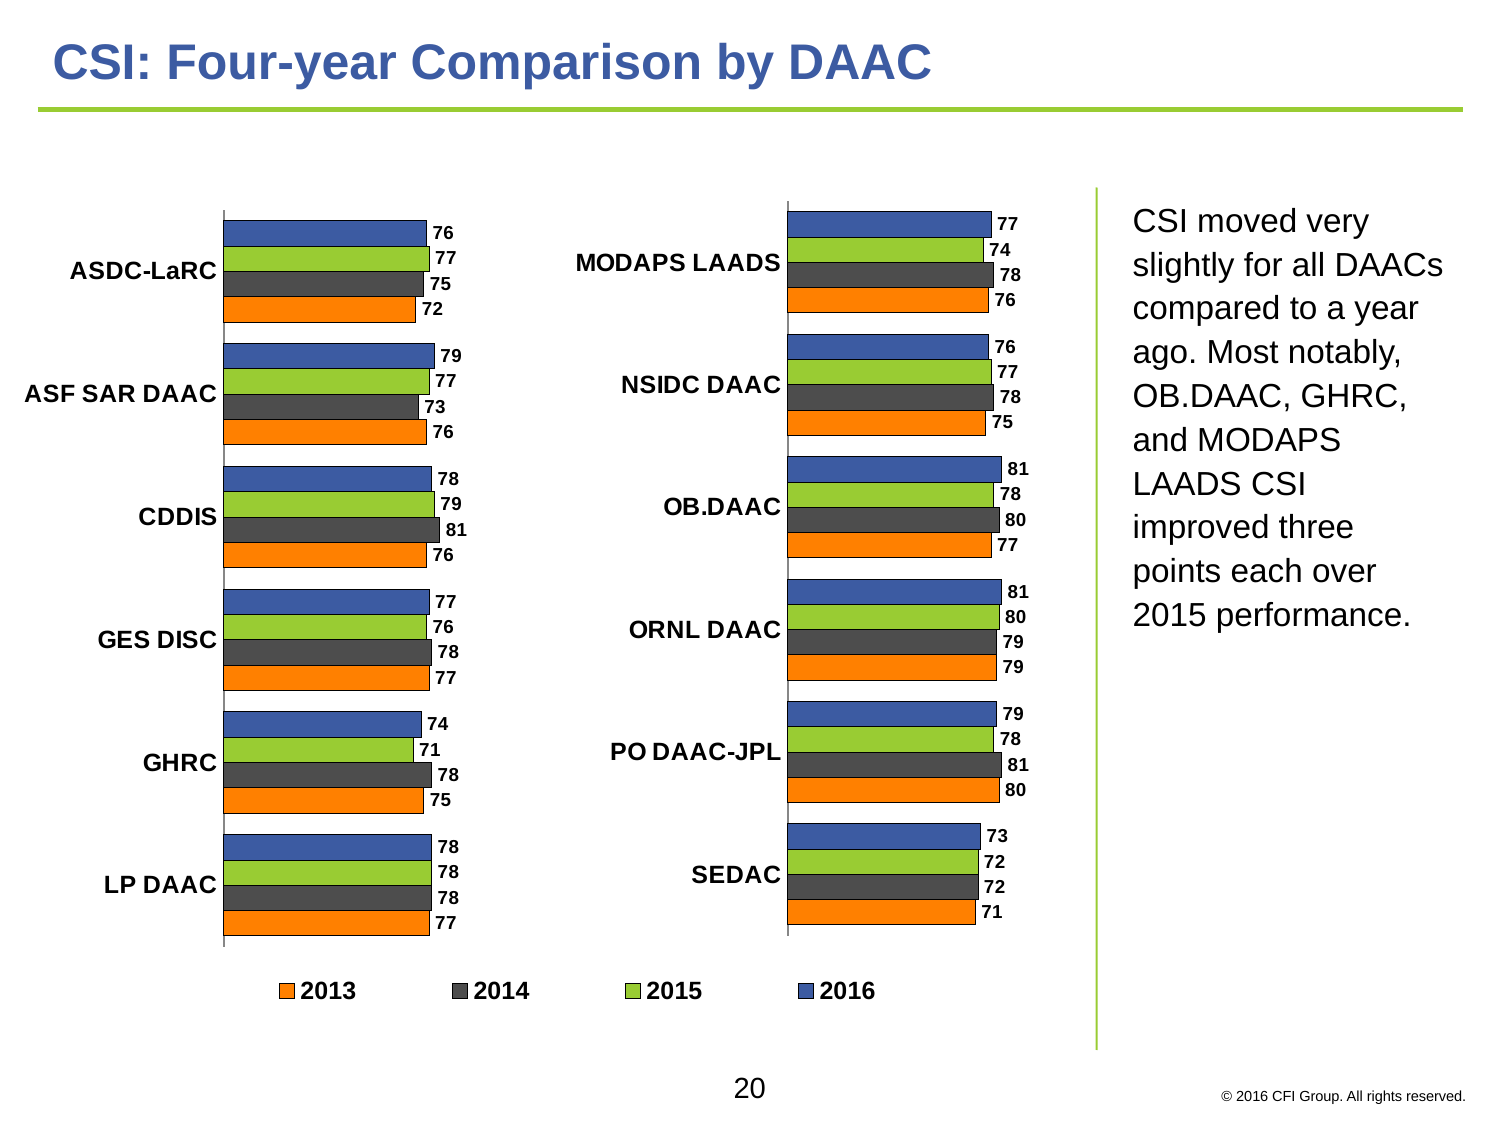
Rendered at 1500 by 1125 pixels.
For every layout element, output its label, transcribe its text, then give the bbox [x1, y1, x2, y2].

chart [0, 178, 1102, 1021]
title CSI: Four-year Comparison by DAAC [37, 21, 1463, 110]
text_box CSI moved very slightly for all DAACs compared to a year ago. Most notably, OB.DAAC, GHRC, and MODAPS LAADS CSI improved three points each over 2015 performance. [1117, 187, 1463, 1021]
